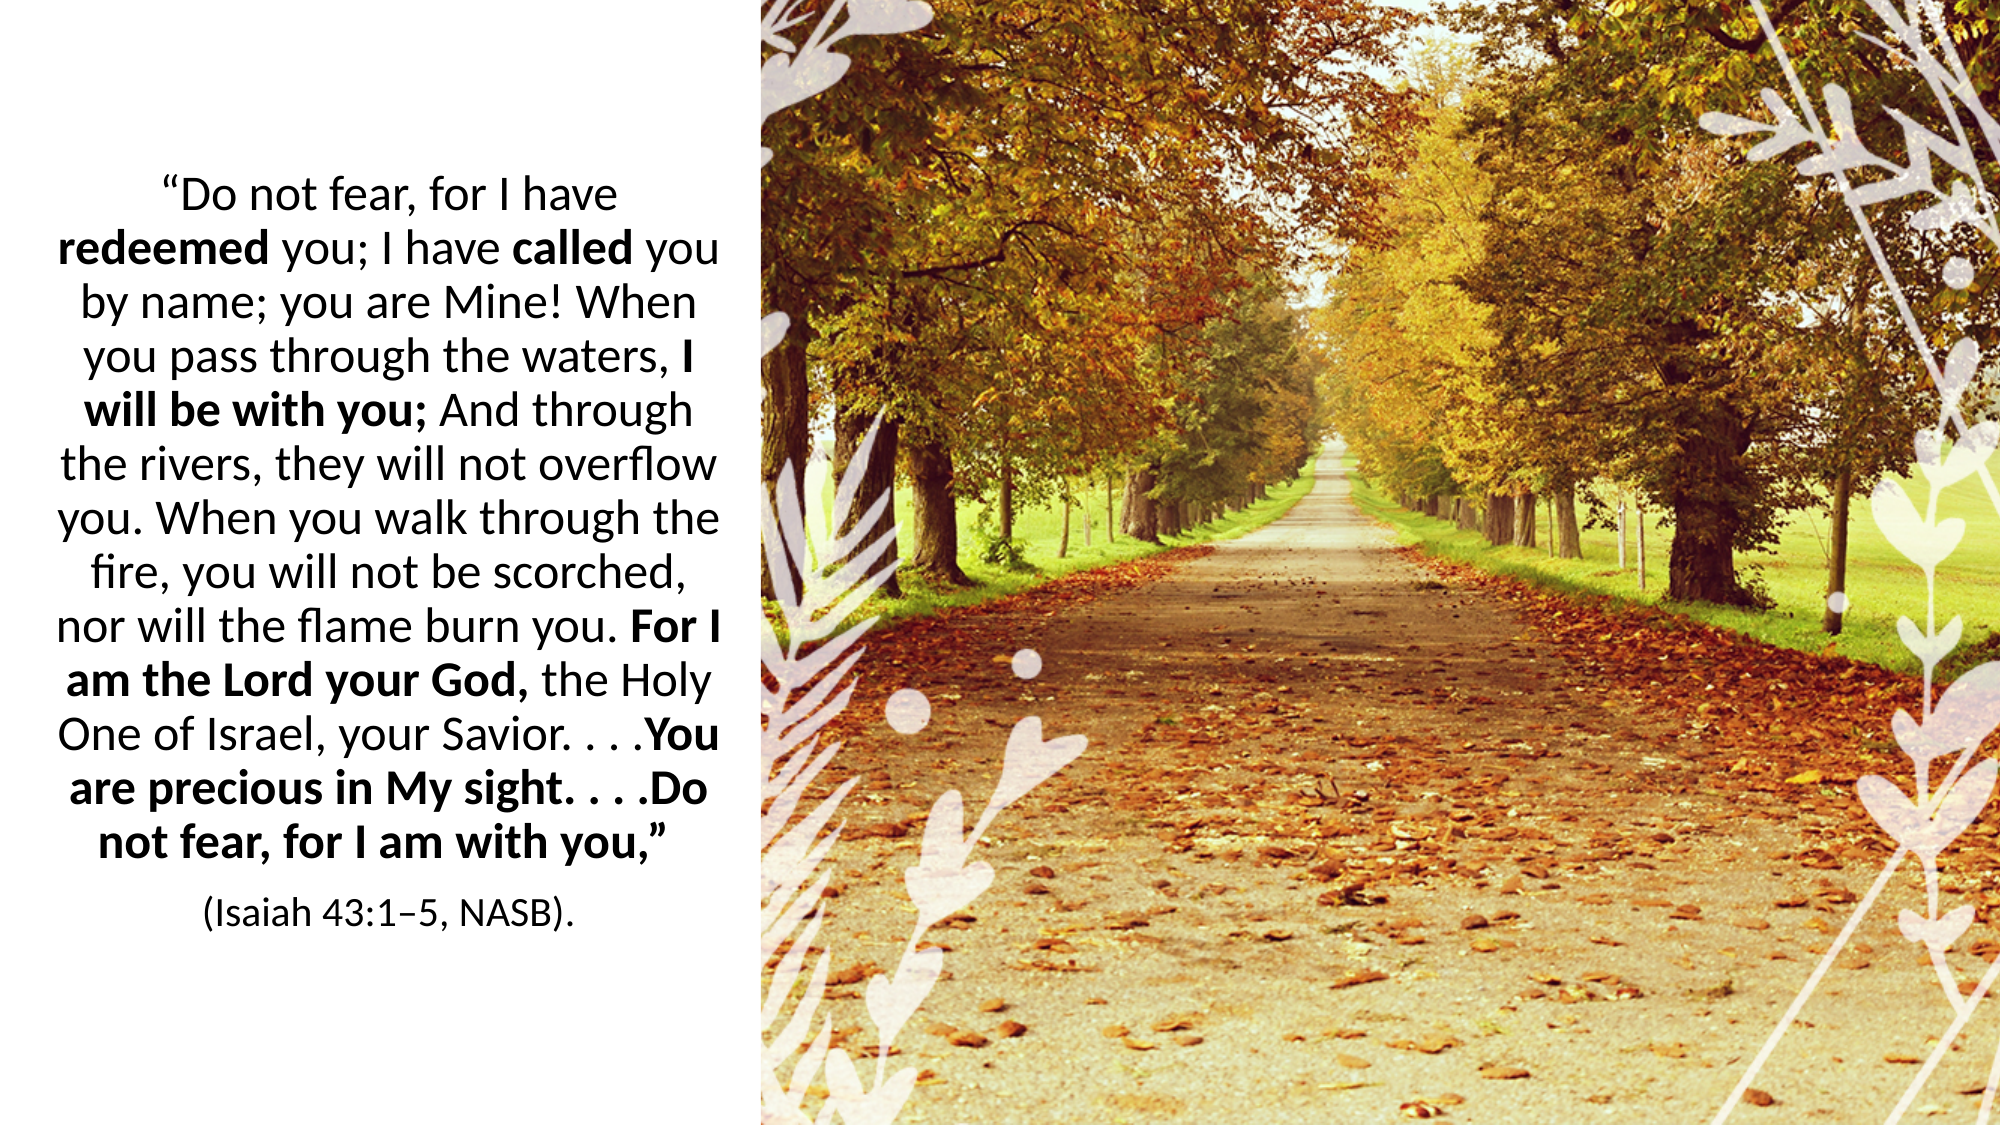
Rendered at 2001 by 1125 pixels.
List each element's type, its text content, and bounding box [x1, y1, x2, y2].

picture [760, 0, 2000, 1125]
list “Do not fear, for I have redeemed you; I have called you by name; you are Mine! When you pass through the waters, I will be with you; And through the rivers, they will not overflow you. When you walk through the fire, you will not be scorched, nor will the flame burn you. For I am the Lord your God, the Holy One of Israel, your Savior. . . .You are precious in My sight. . . .Do not fear, for I am with you,” (Isaiah 43:1–5, NASB). [35, 159, 743, 1021]
